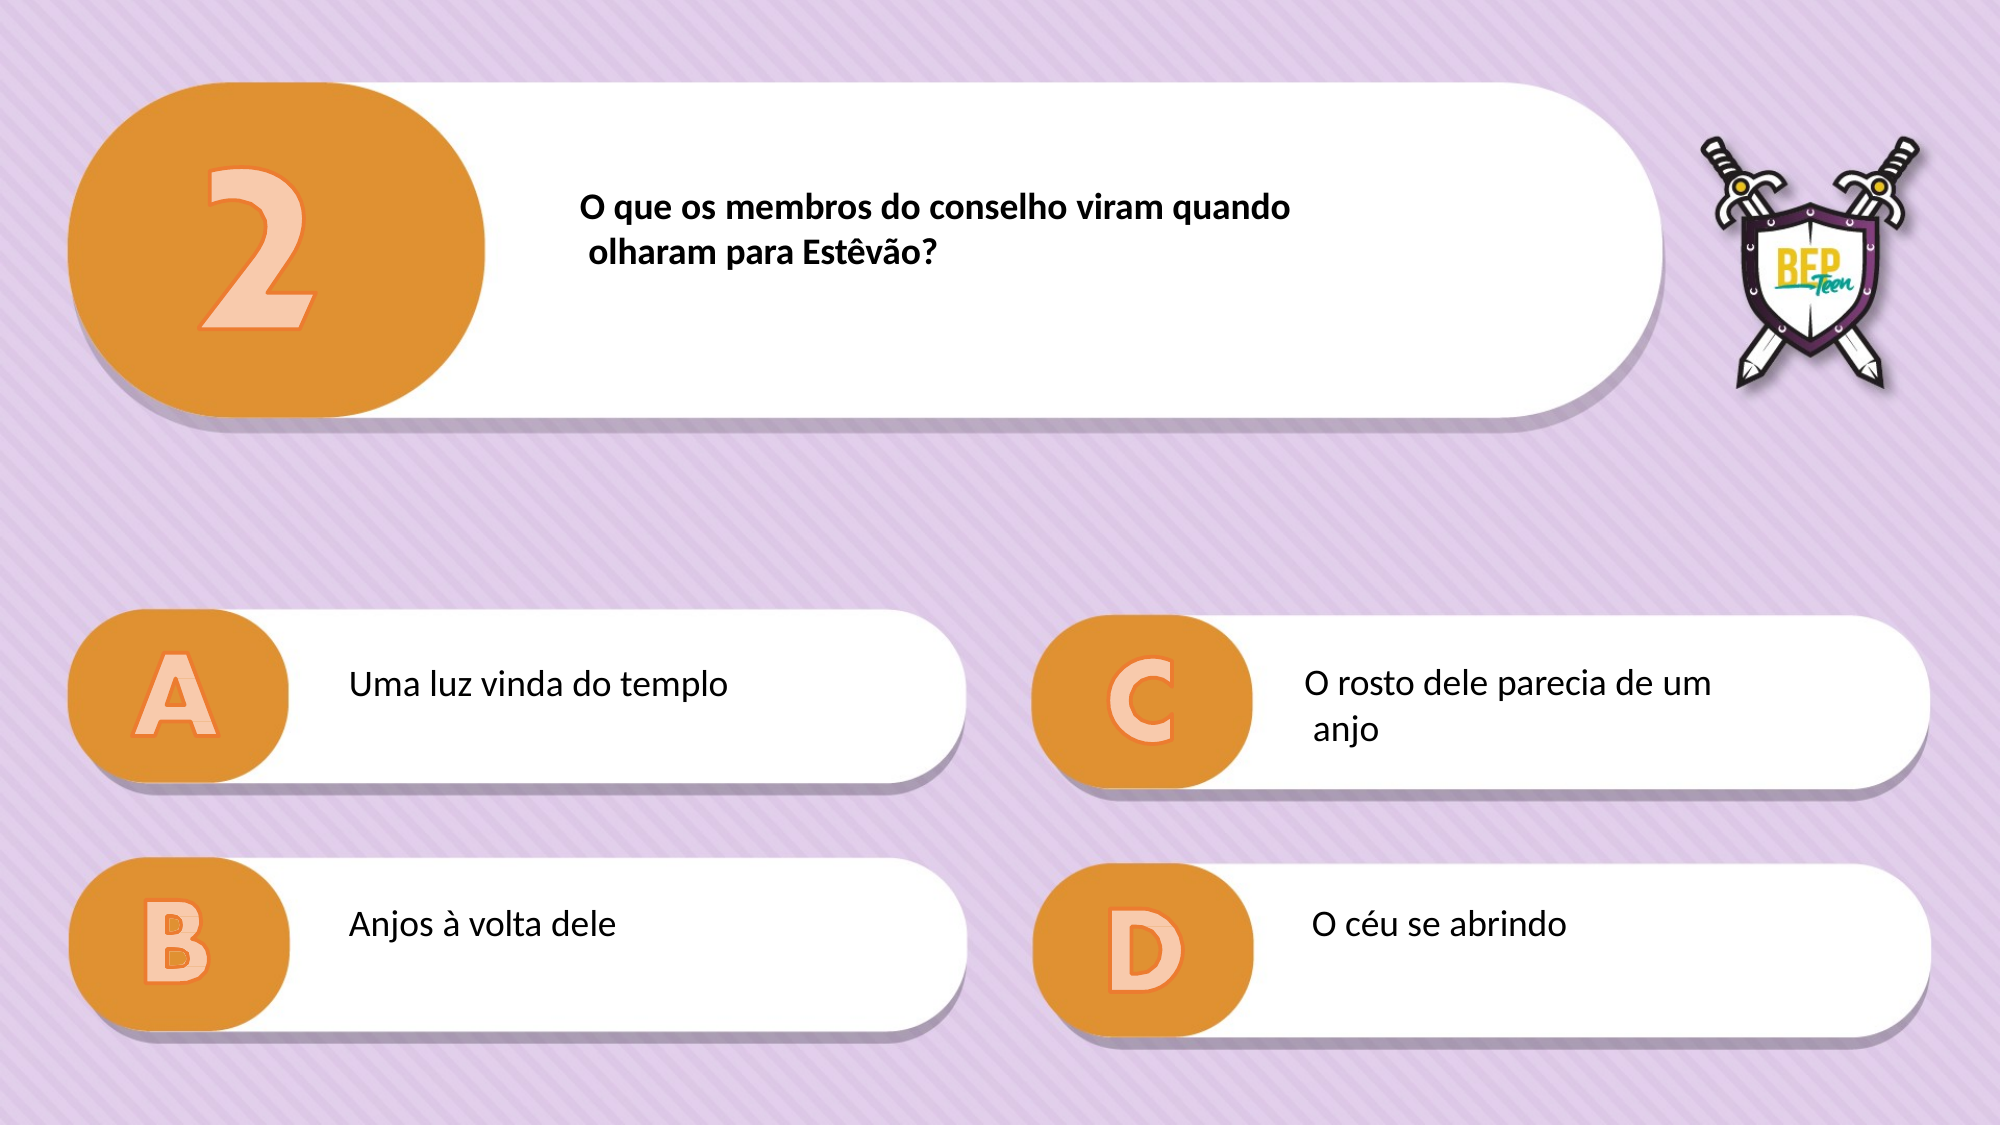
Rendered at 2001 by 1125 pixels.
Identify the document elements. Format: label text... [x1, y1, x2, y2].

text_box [129, 650, 222, 739]
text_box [1107, 906, 1186, 995]
picture [0, 0, 2000, 1125]
title O que os membros do conselho viram quando olharam para Estêvão? [577, 180, 1296, 370]
text_box O céu se abrindo [1309, 896, 1571, 944]
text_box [196, 164, 319, 332]
text_box Anjos à volta dele [346, 896, 620, 944]
text_box O rosto dele parecia de um anjo [1302, 656, 1718, 749]
text_box Uma luz vinda do templo [346, 656, 733, 704]
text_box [1106, 654, 1175, 747]
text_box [143, 897, 212, 986]
